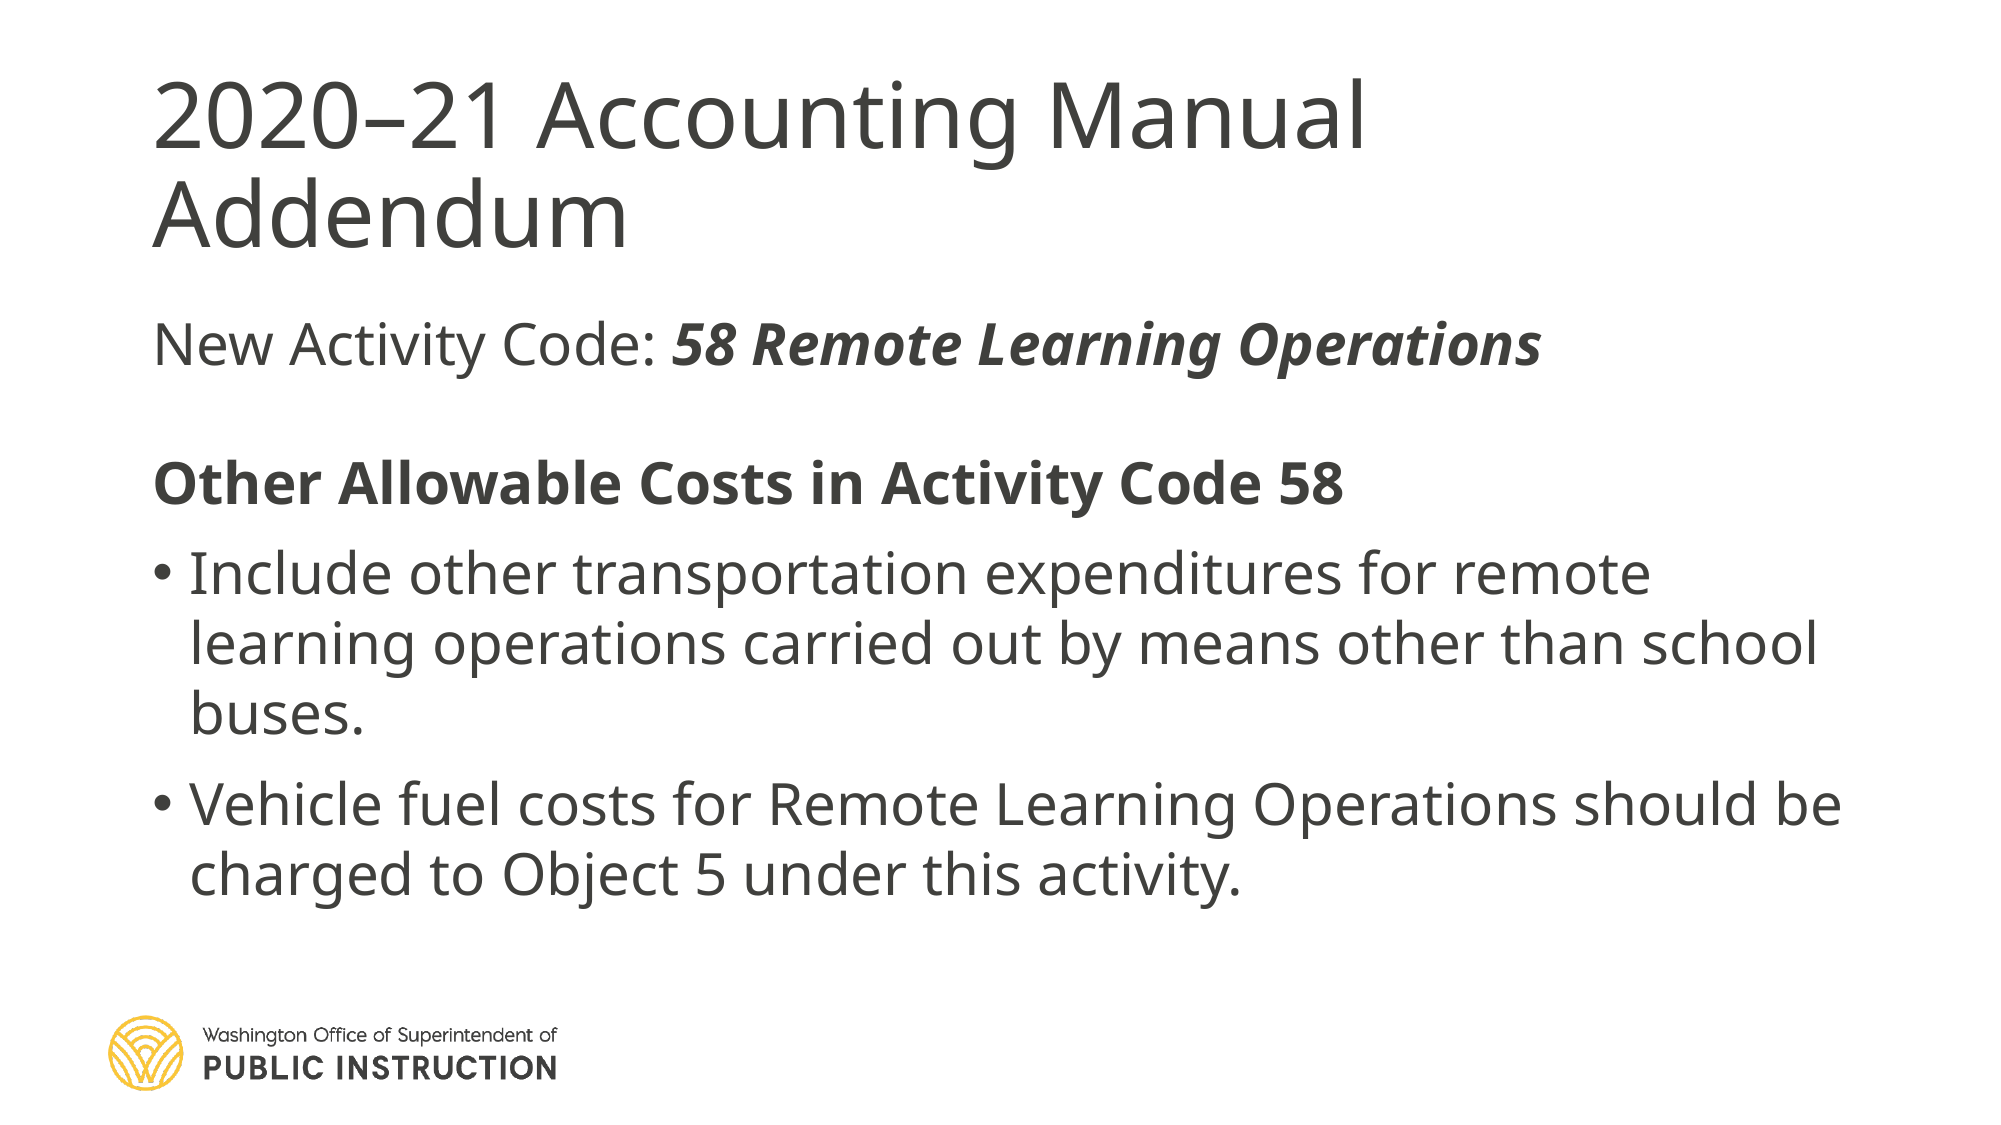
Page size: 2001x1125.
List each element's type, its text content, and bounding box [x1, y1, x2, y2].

title 2020–21 Accounting Manual Addendum [137, 59, 1863, 278]
picture [108, 1015, 558, 1091]
list New Activity Code: 58 Remote Learning Operations Other Allowable Costs in Activity Code 58 Include other transportation expenditures for remote learning operations carried out by means other than school buses. Vehicle fuel costs for Remote Learning Operations should be charged to Object 5 under this activity. [137, 299, 1863, 998]
